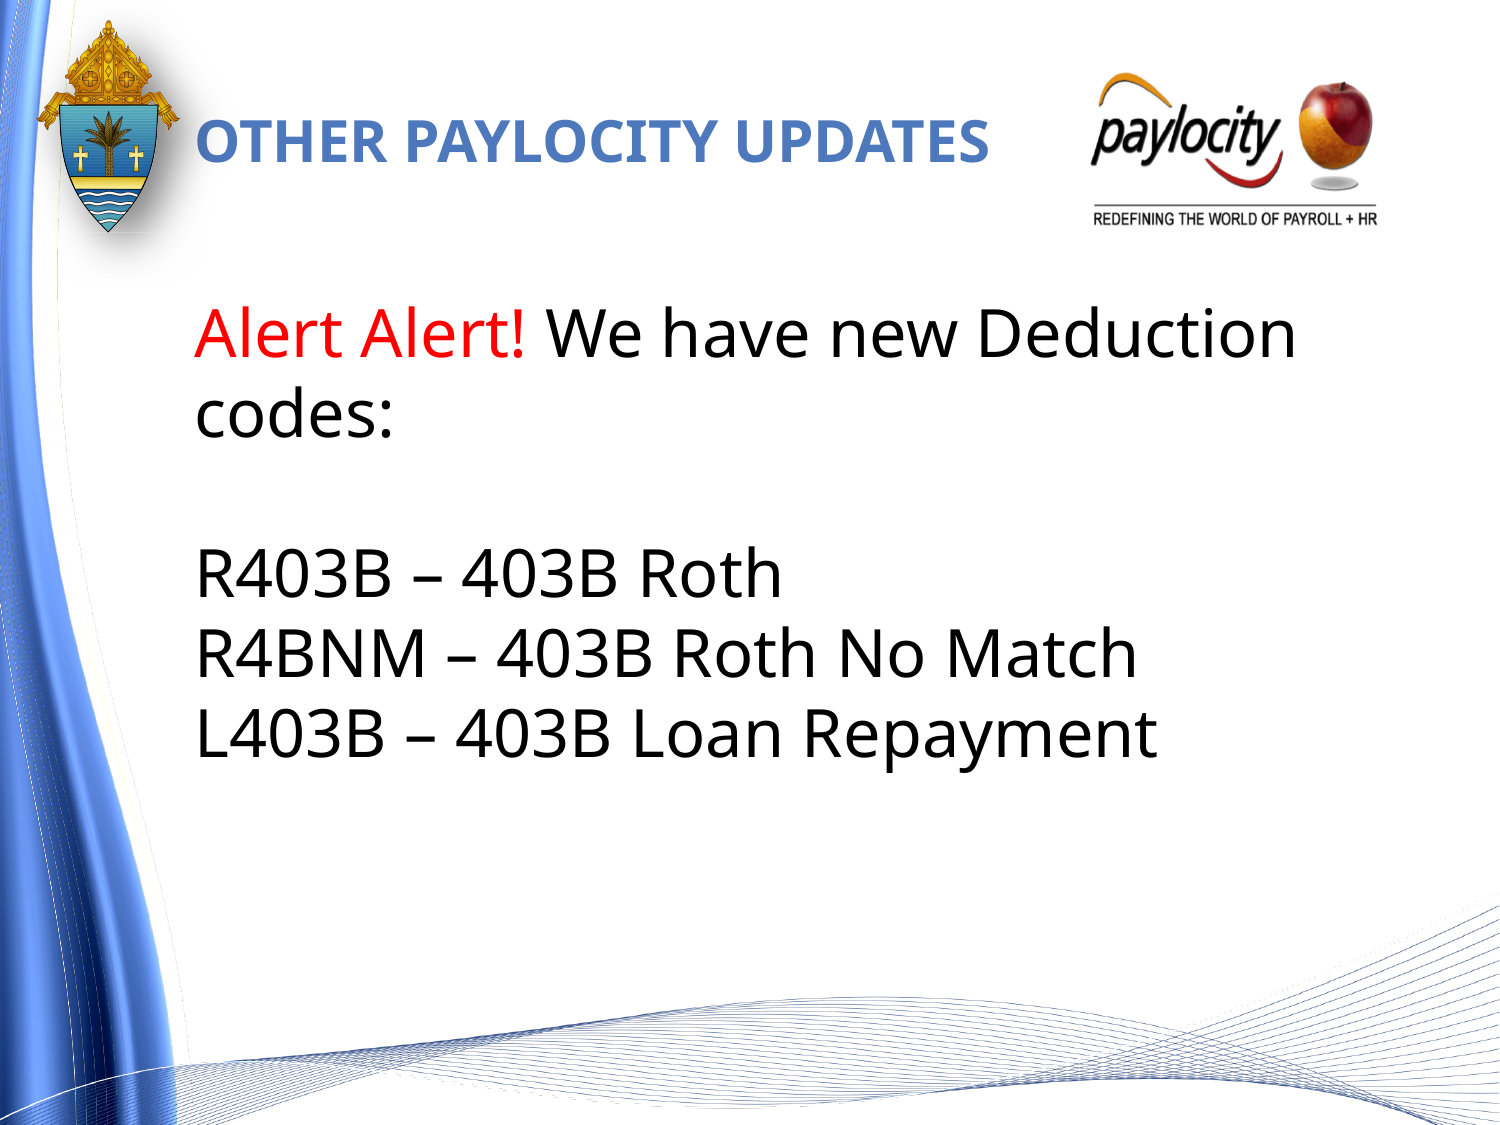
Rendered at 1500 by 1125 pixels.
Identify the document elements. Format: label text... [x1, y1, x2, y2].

picture [36, 20, 180, 233]
picture [1079, 61, 1390, 233]
title OTHER Paylocity updates [224, 45, 1408, 233]
text_box Alert Alert! We have new Deduction codes: R403B – 403B Roth R4BNM – 403B Roth No Match L403B – 403B Loan Repayment [179, 283, 1361, 939]
